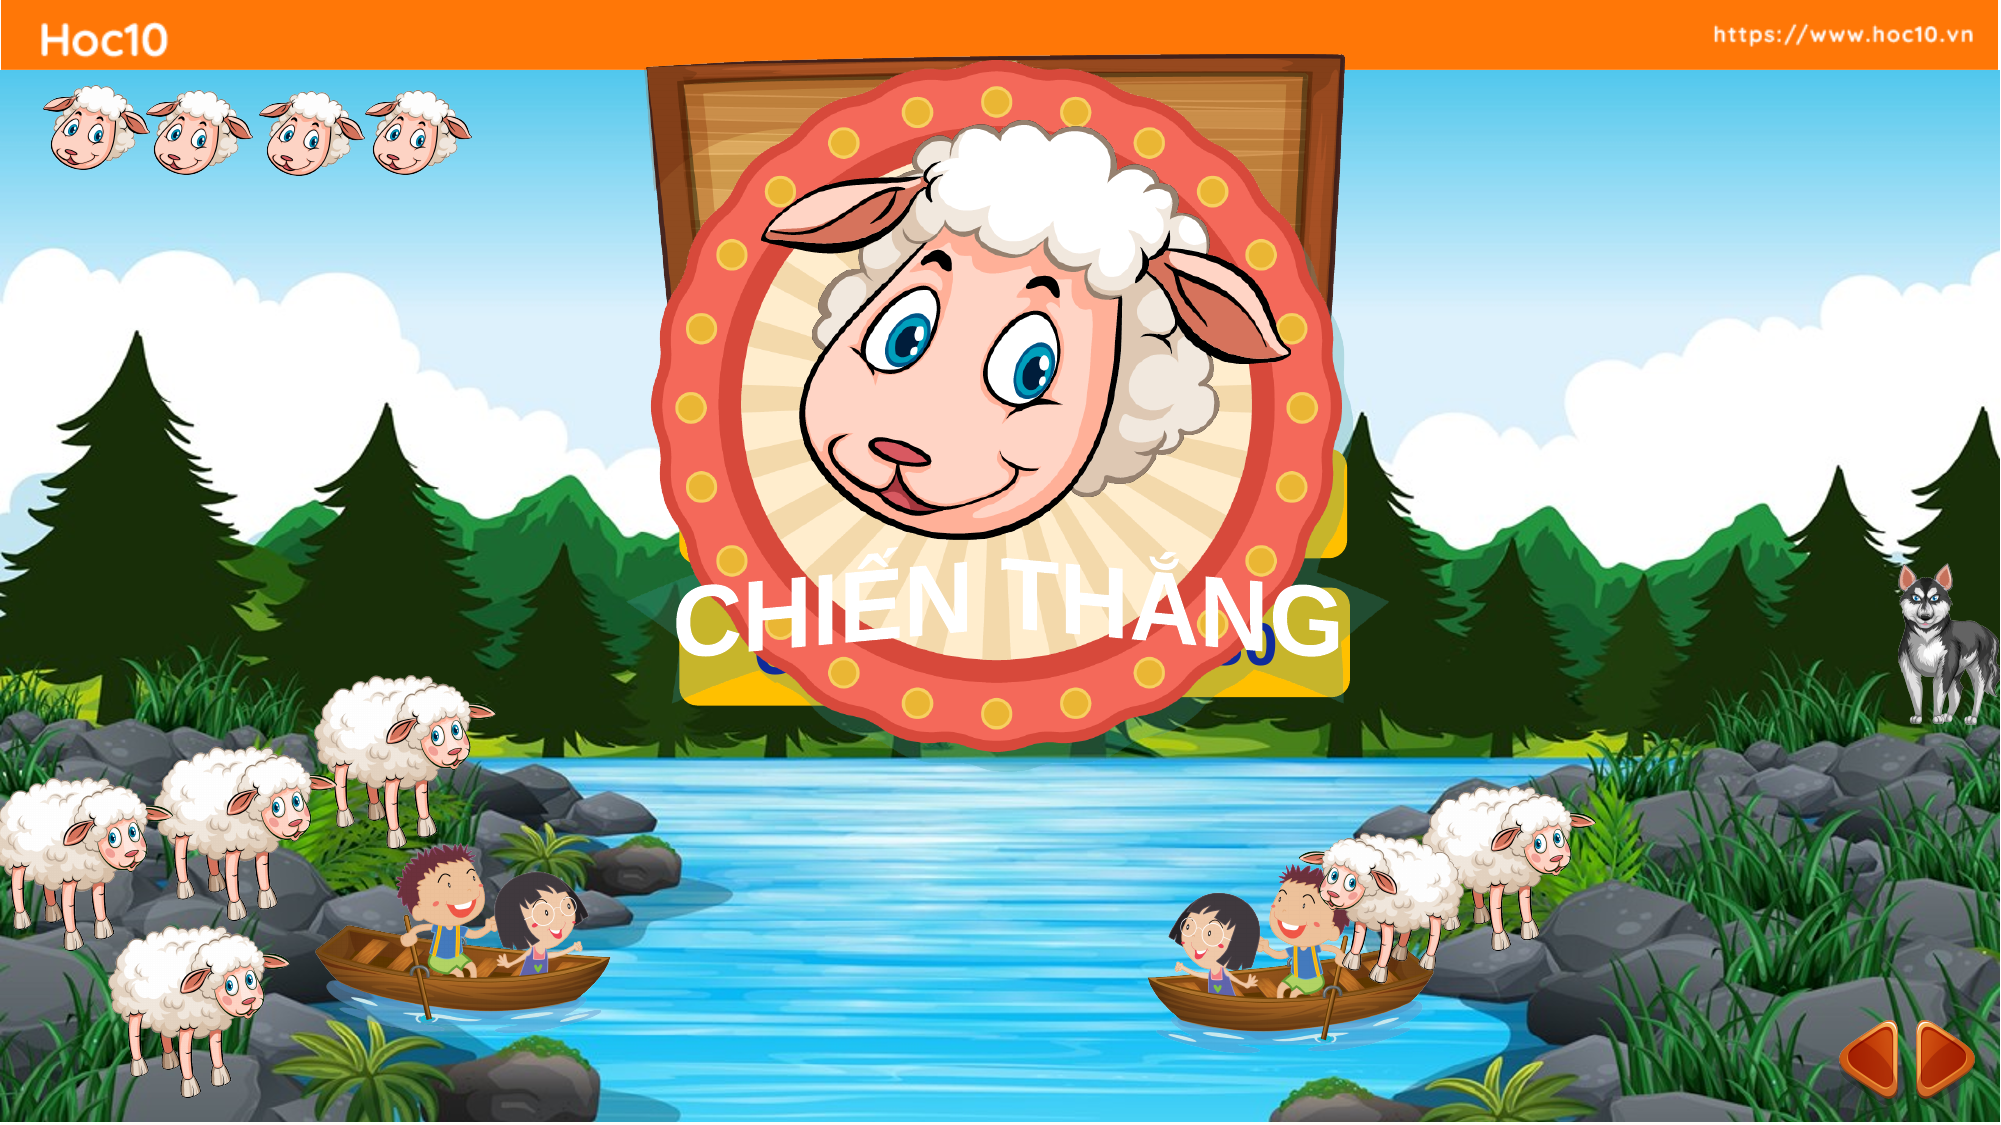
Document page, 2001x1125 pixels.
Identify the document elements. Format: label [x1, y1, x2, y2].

picture [0, 0, 2001, 1125]
text_box [626, 60, 1389, 772]
text_box [644, 54, 1345, 60]
